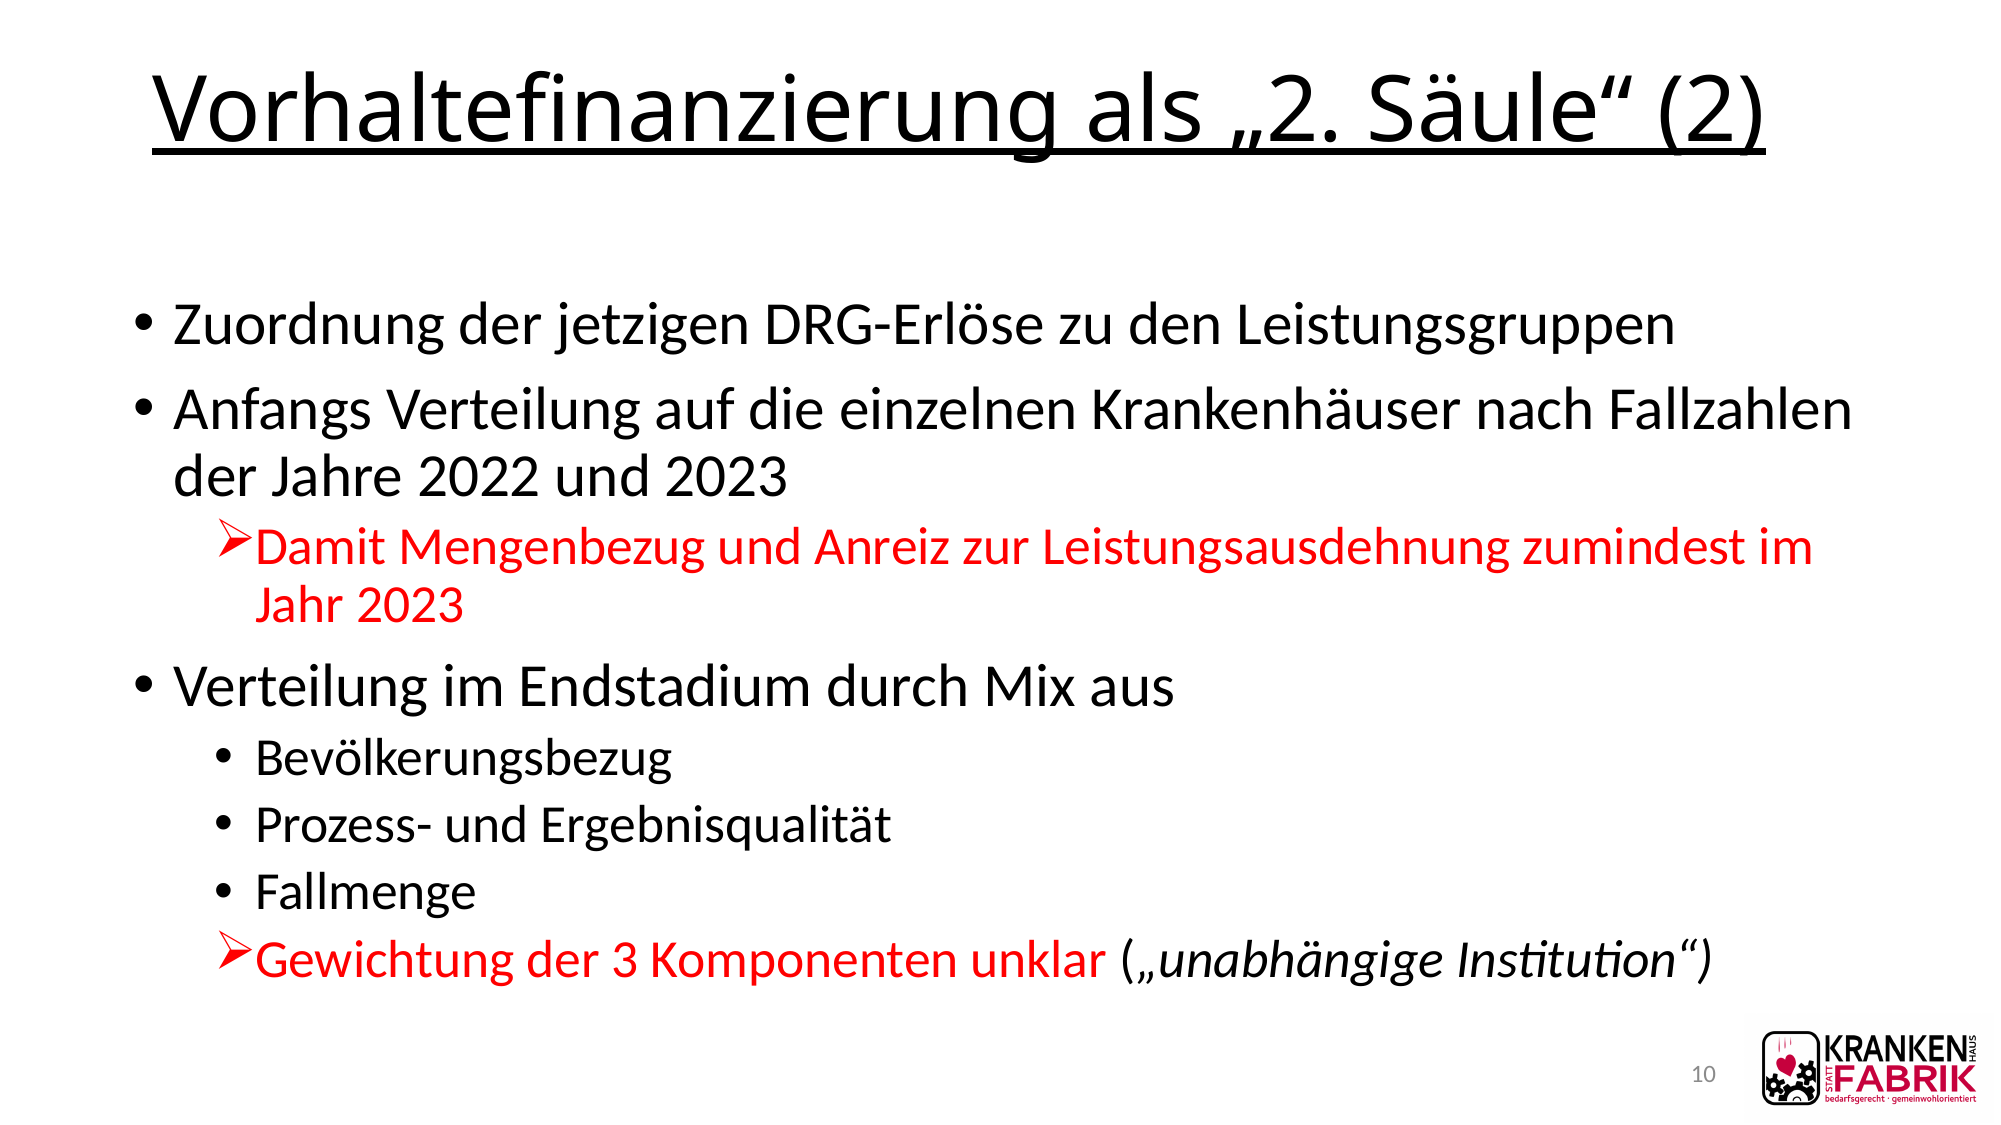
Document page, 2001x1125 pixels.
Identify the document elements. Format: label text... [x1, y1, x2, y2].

picture [1744, 1013, 1994, 1123]
list Zuordnung der jetzigen DRG-Erlöse zu den Leistungsgruppen Anfangs Verteilung auf die einzelnen Krankenhäuser nach Fallzahlen der Jahre 2022 und 2023 Damit Mengenbezug und Anreiz zur Leistungsausdehnung zumindest im Jahr 2023 Verteilung im Endstadium durch Mix aus Bevölkerungsbezug Prozess- und Ergebnisqualität Fallmenge Gewichtung der 3 Komponenten unklar („unabhängige Institution“) [118, 284, 1929, 998]
slide_number 10 [1281, 1042, 1731, 1103]
title Vorhaltefinanzierung als „2. Säule“ (2) [137, 3, 1863, 221]
